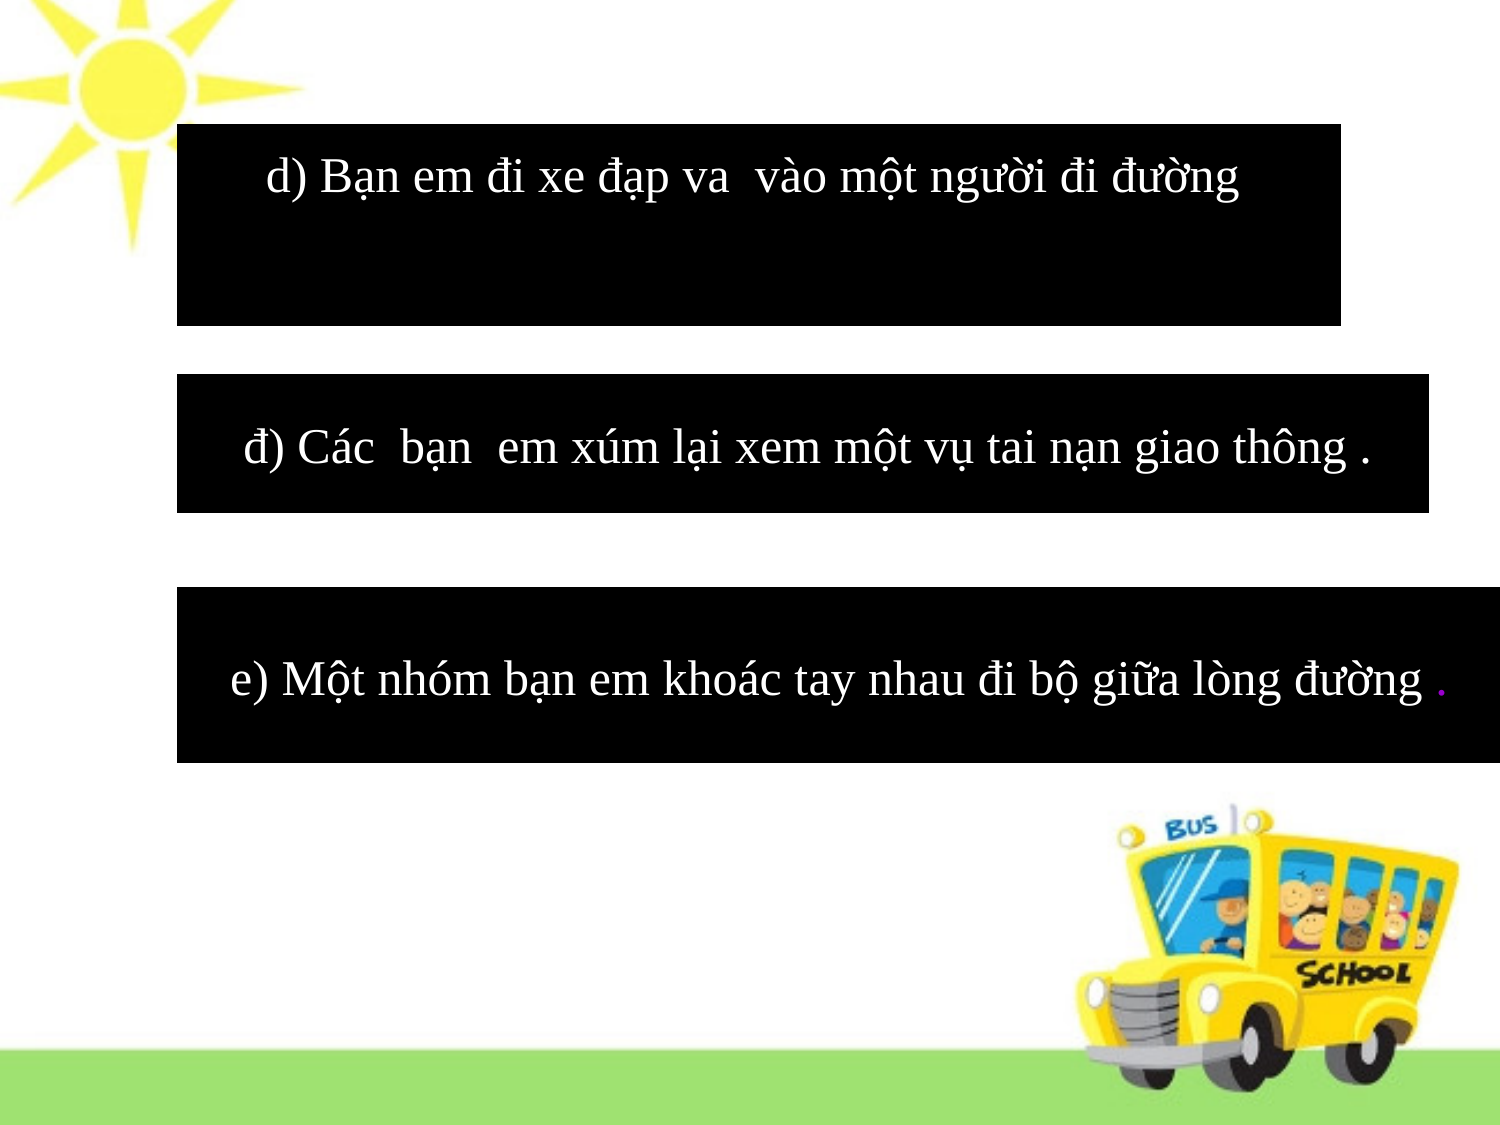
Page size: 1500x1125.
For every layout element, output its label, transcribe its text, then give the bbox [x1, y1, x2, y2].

text_box đ) Các bạn em xúm lại xem một vụ tai nạn giao thông . [178, 374, 1429, 513]
text_box d) Bạn em đi xe đạp va vào một người đi đường [178, 125, 1341, 325]
picture [0, 0, 1500, 1125]
text_box e) Một nhóm bạn em khoác tay nhau đi bộ giữa lòng đường . [178, 587, 1500, 763]
